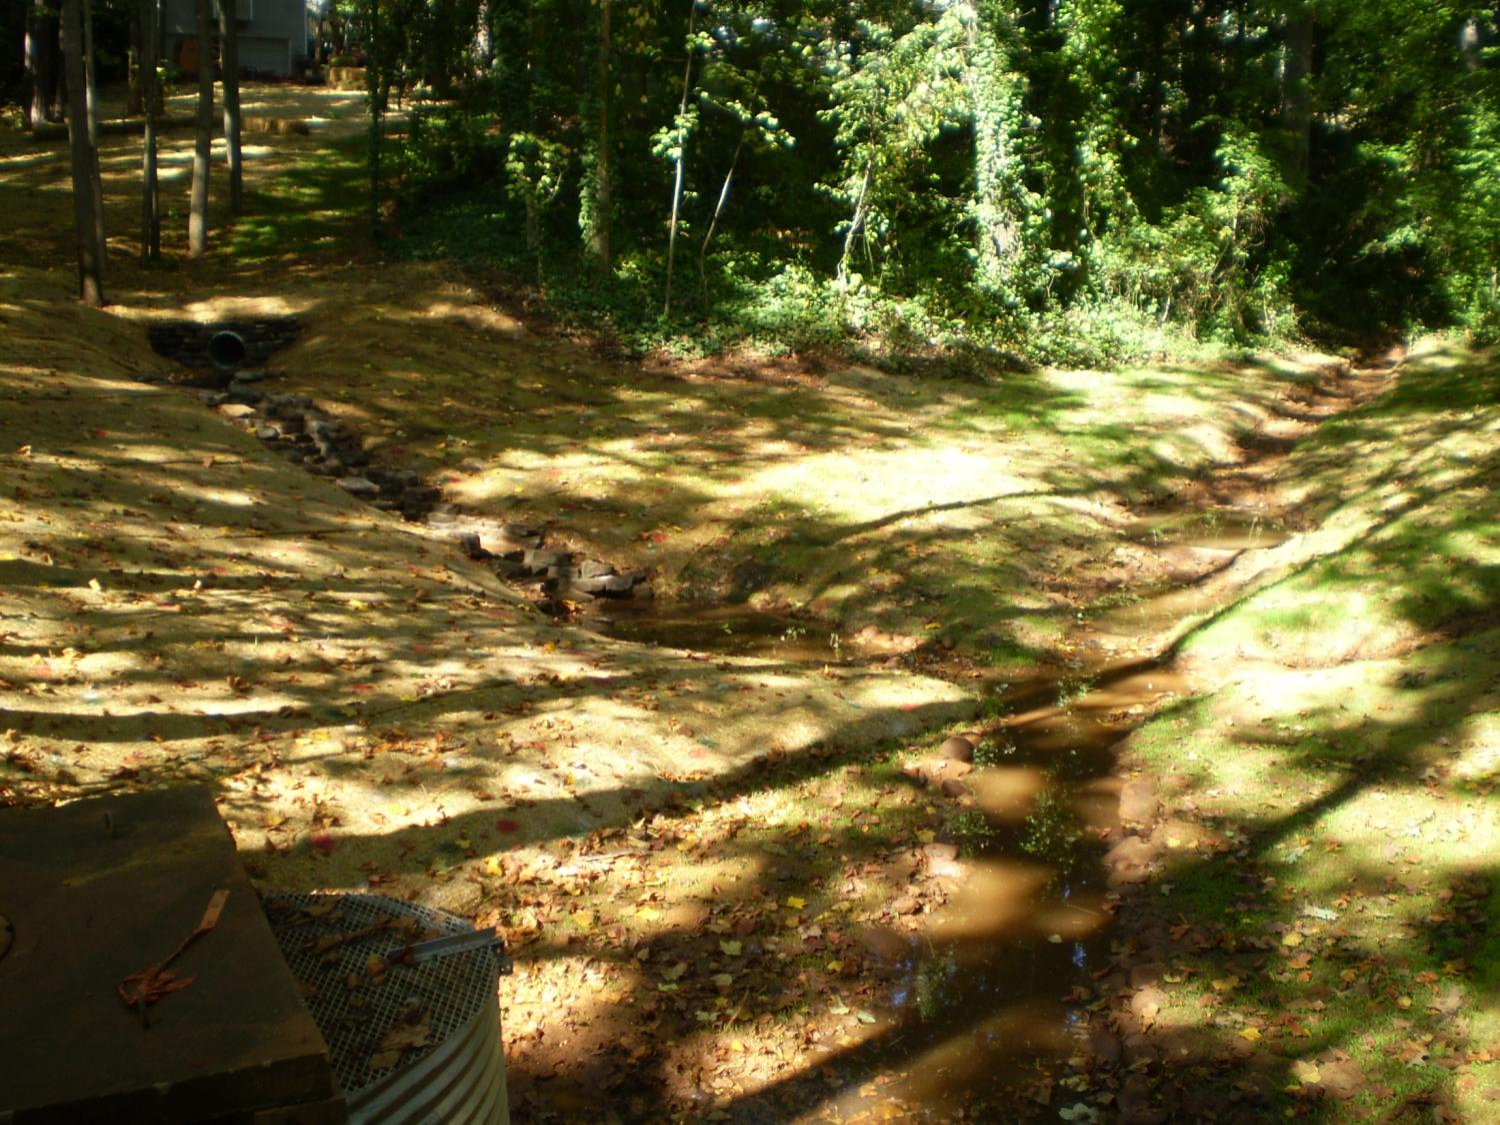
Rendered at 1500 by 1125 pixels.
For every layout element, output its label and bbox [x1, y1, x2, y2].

list [0, 0, 1500, 1125]
